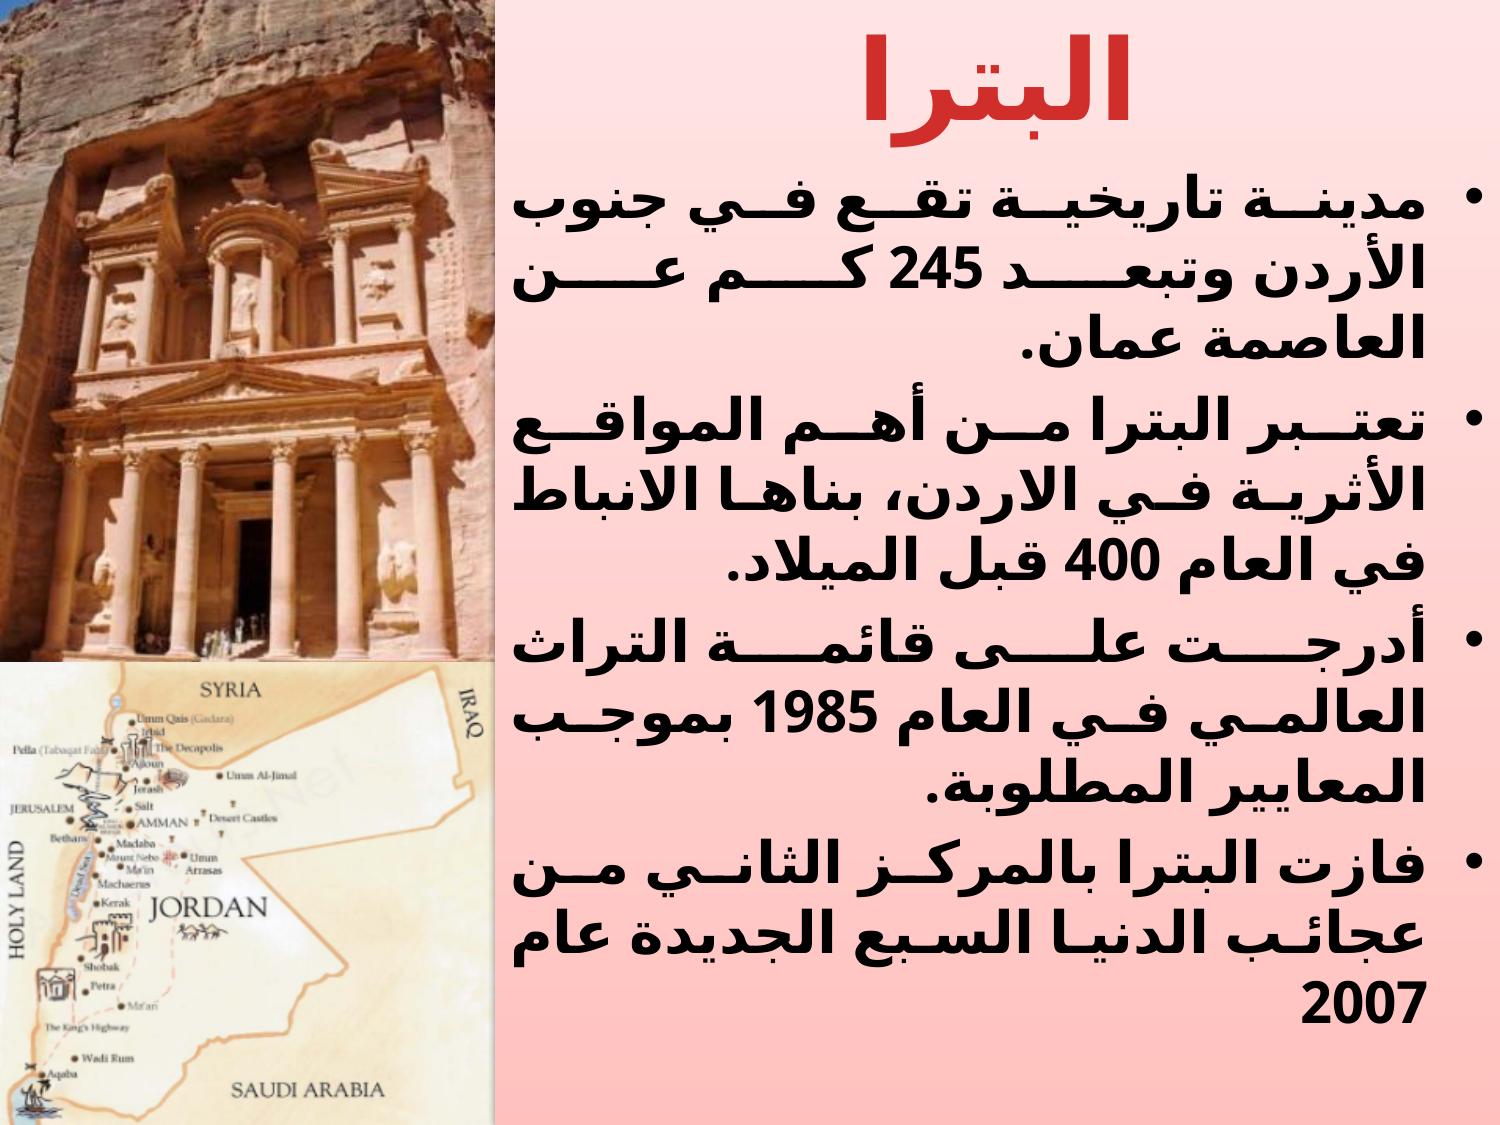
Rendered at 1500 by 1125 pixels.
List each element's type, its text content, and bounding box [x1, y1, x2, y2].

picture [0, 0, 496, 1125]
list البترا مدينة تاريخية تقع في جنوب الأردن وتبعد 245 كم عن العاصمة عمان. تعتبر البترا من أهم المواقع الأثرية في الاردن، بناها الانباط في العام 400 قبل الميلاد. أدرجت على قائمة التراث العالمي في العام 1985 بموجب المعايير المطلوبة. فازت البترا بالمركز الثاني من عجائب الدنيا السبع الجديدة عام 2007 [496, 0, 1500, 1125]
